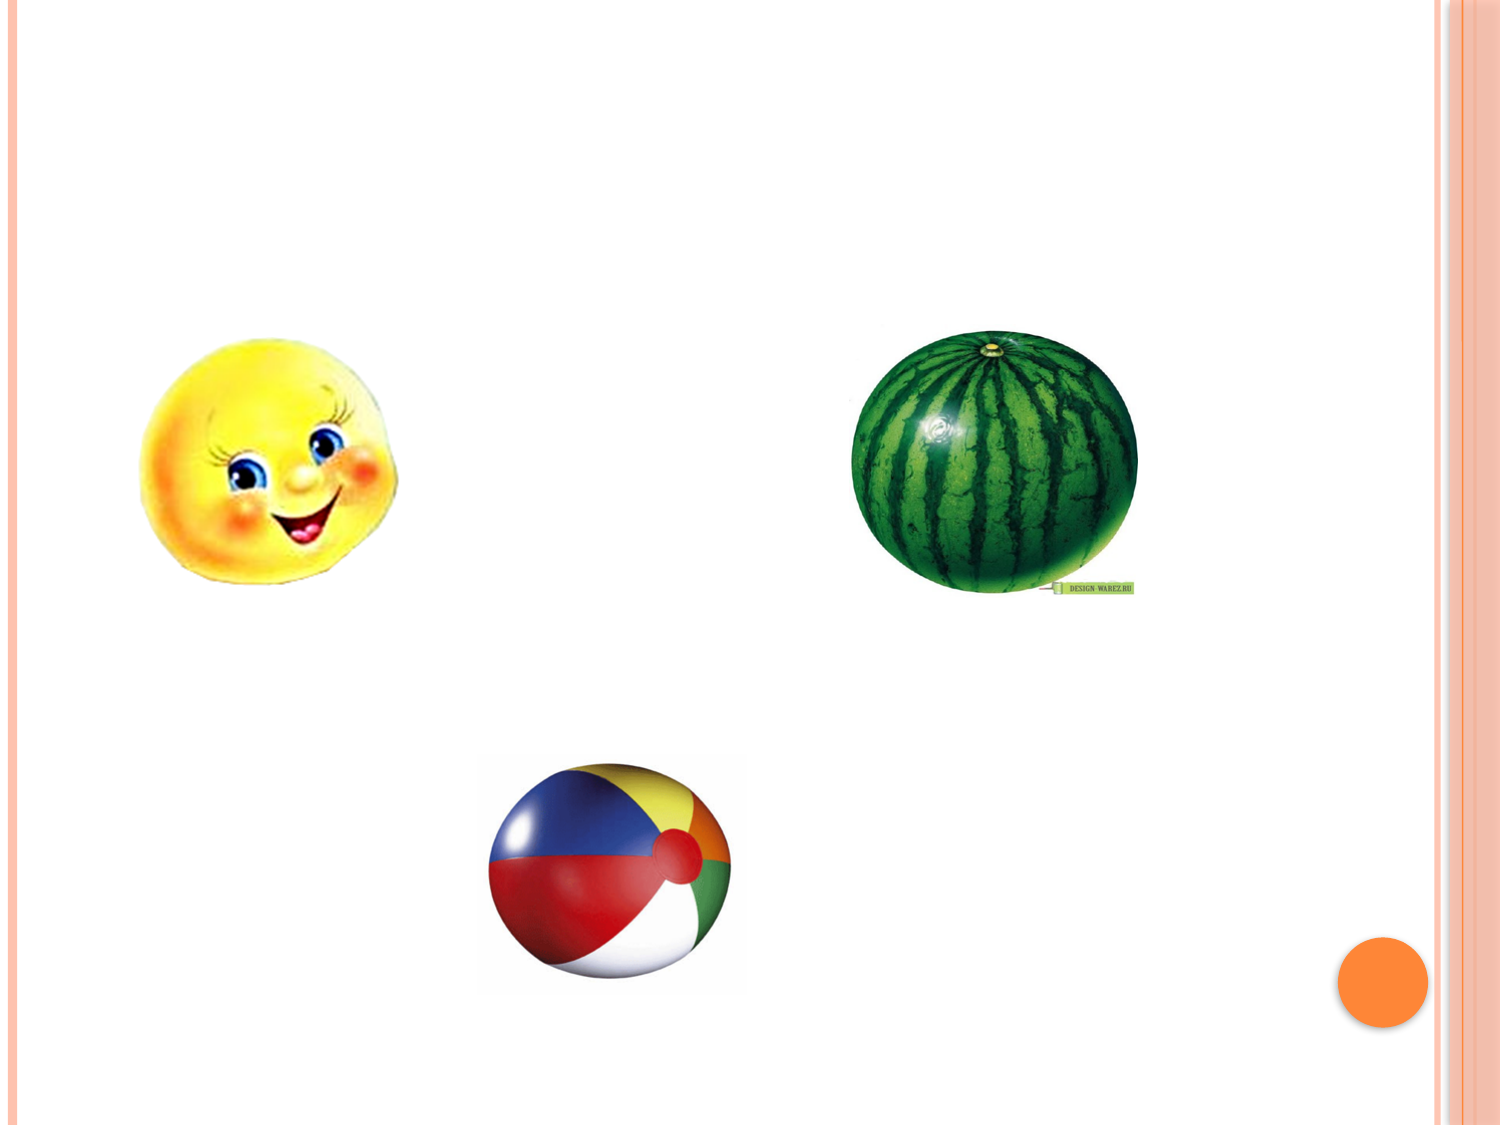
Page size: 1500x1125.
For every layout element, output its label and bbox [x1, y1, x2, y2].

picture [436, 717, 788, 1031]
picture [849, 324, 1139, 599]
list [136, 336, 400, 586]
